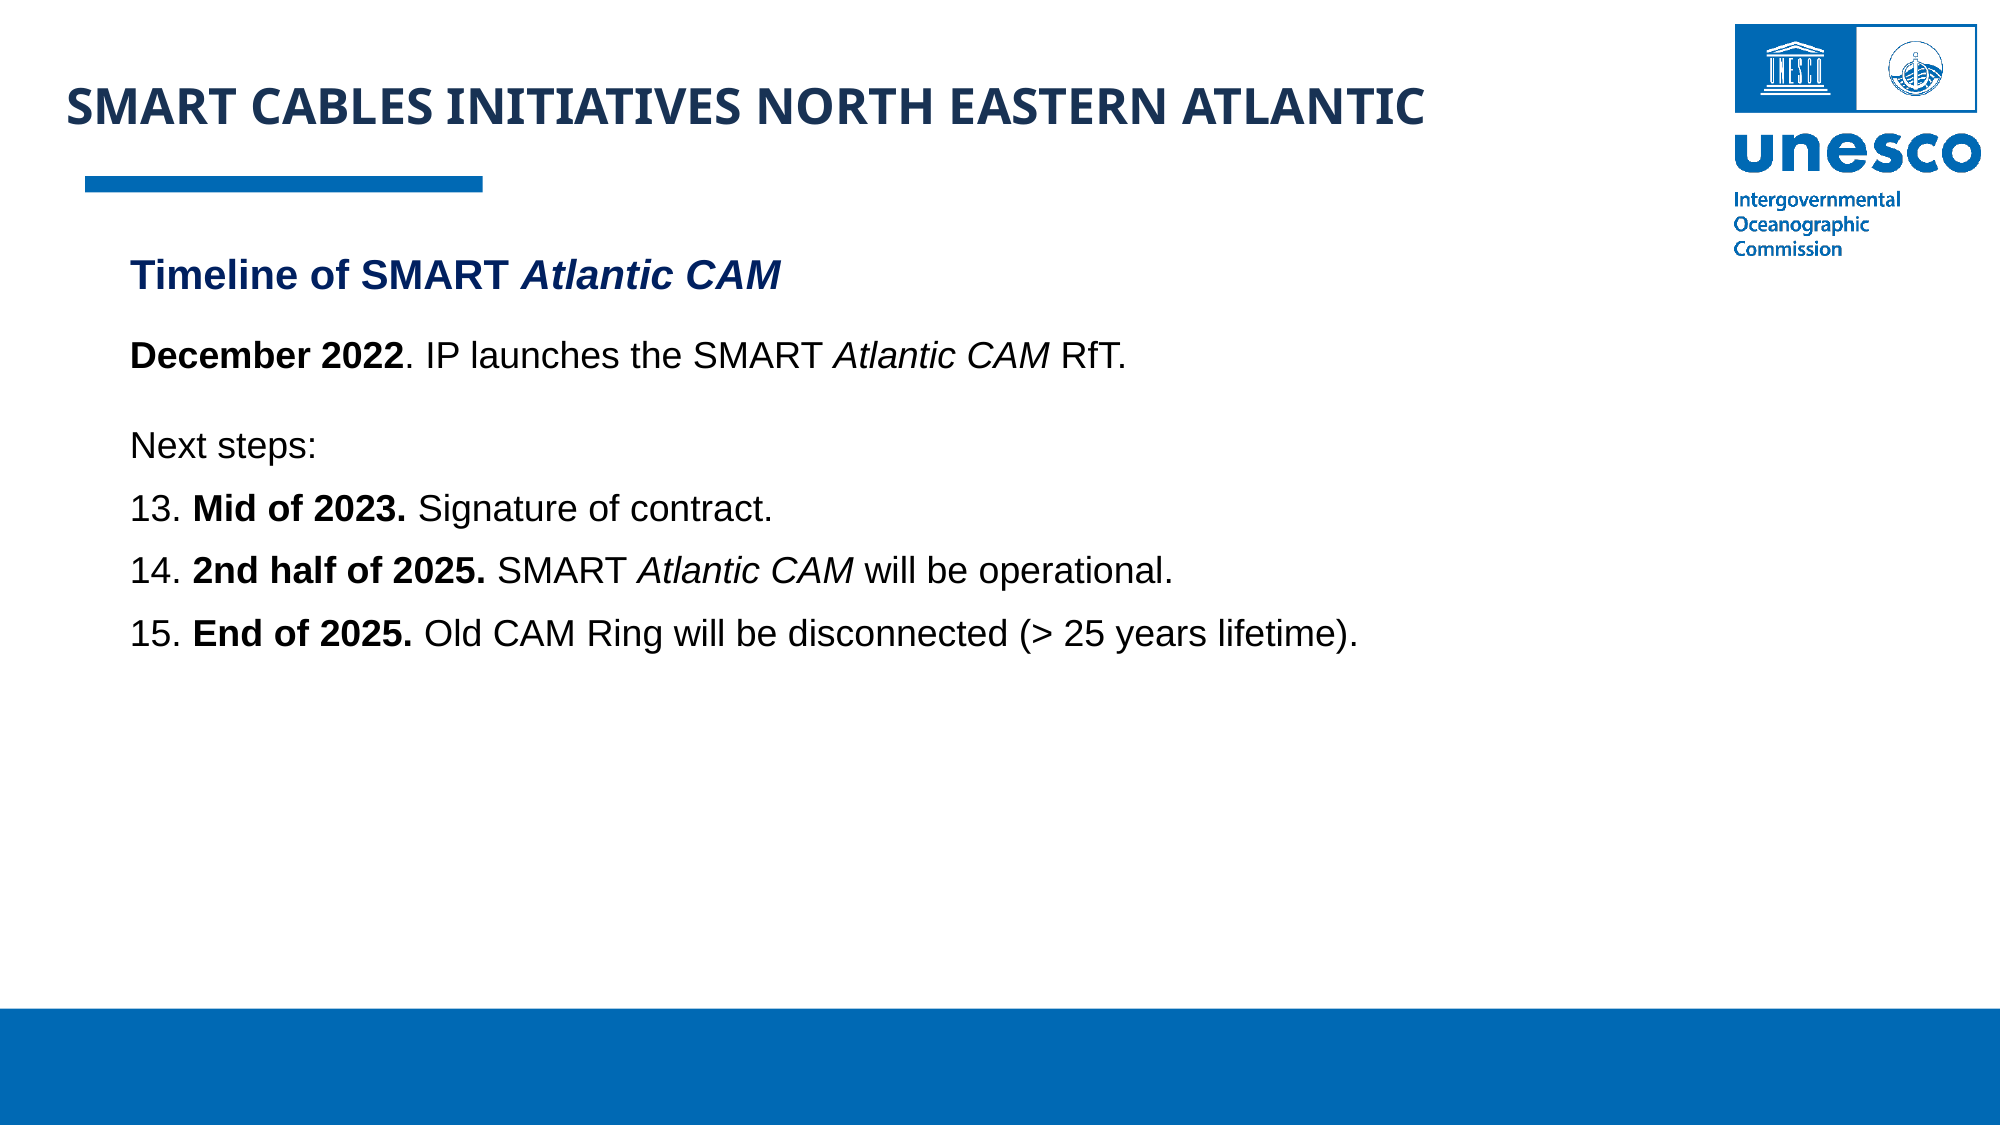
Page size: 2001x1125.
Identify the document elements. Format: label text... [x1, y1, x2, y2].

picture [1734, 24, 1981, 256]
text_box December 2022. IP launches the SMART Atlantic CAM RfT. Next steps: 13. Mid of 2023. Signature of contract. 14. 2nd half of 2025. SMART Atlantic CAM will be operational. 15. End of 2025. Old CAM Ring will be disconnected (> 25 years lifetime). [115, 323, 1798, 662]
text_box SMART CABLES INITIATIVES NORTH EASTERN ATLANTIC [55, 63, 1438, 145]
text_box Timeline of SMART Atlantic CAM [115, 240, 1876, 306]
